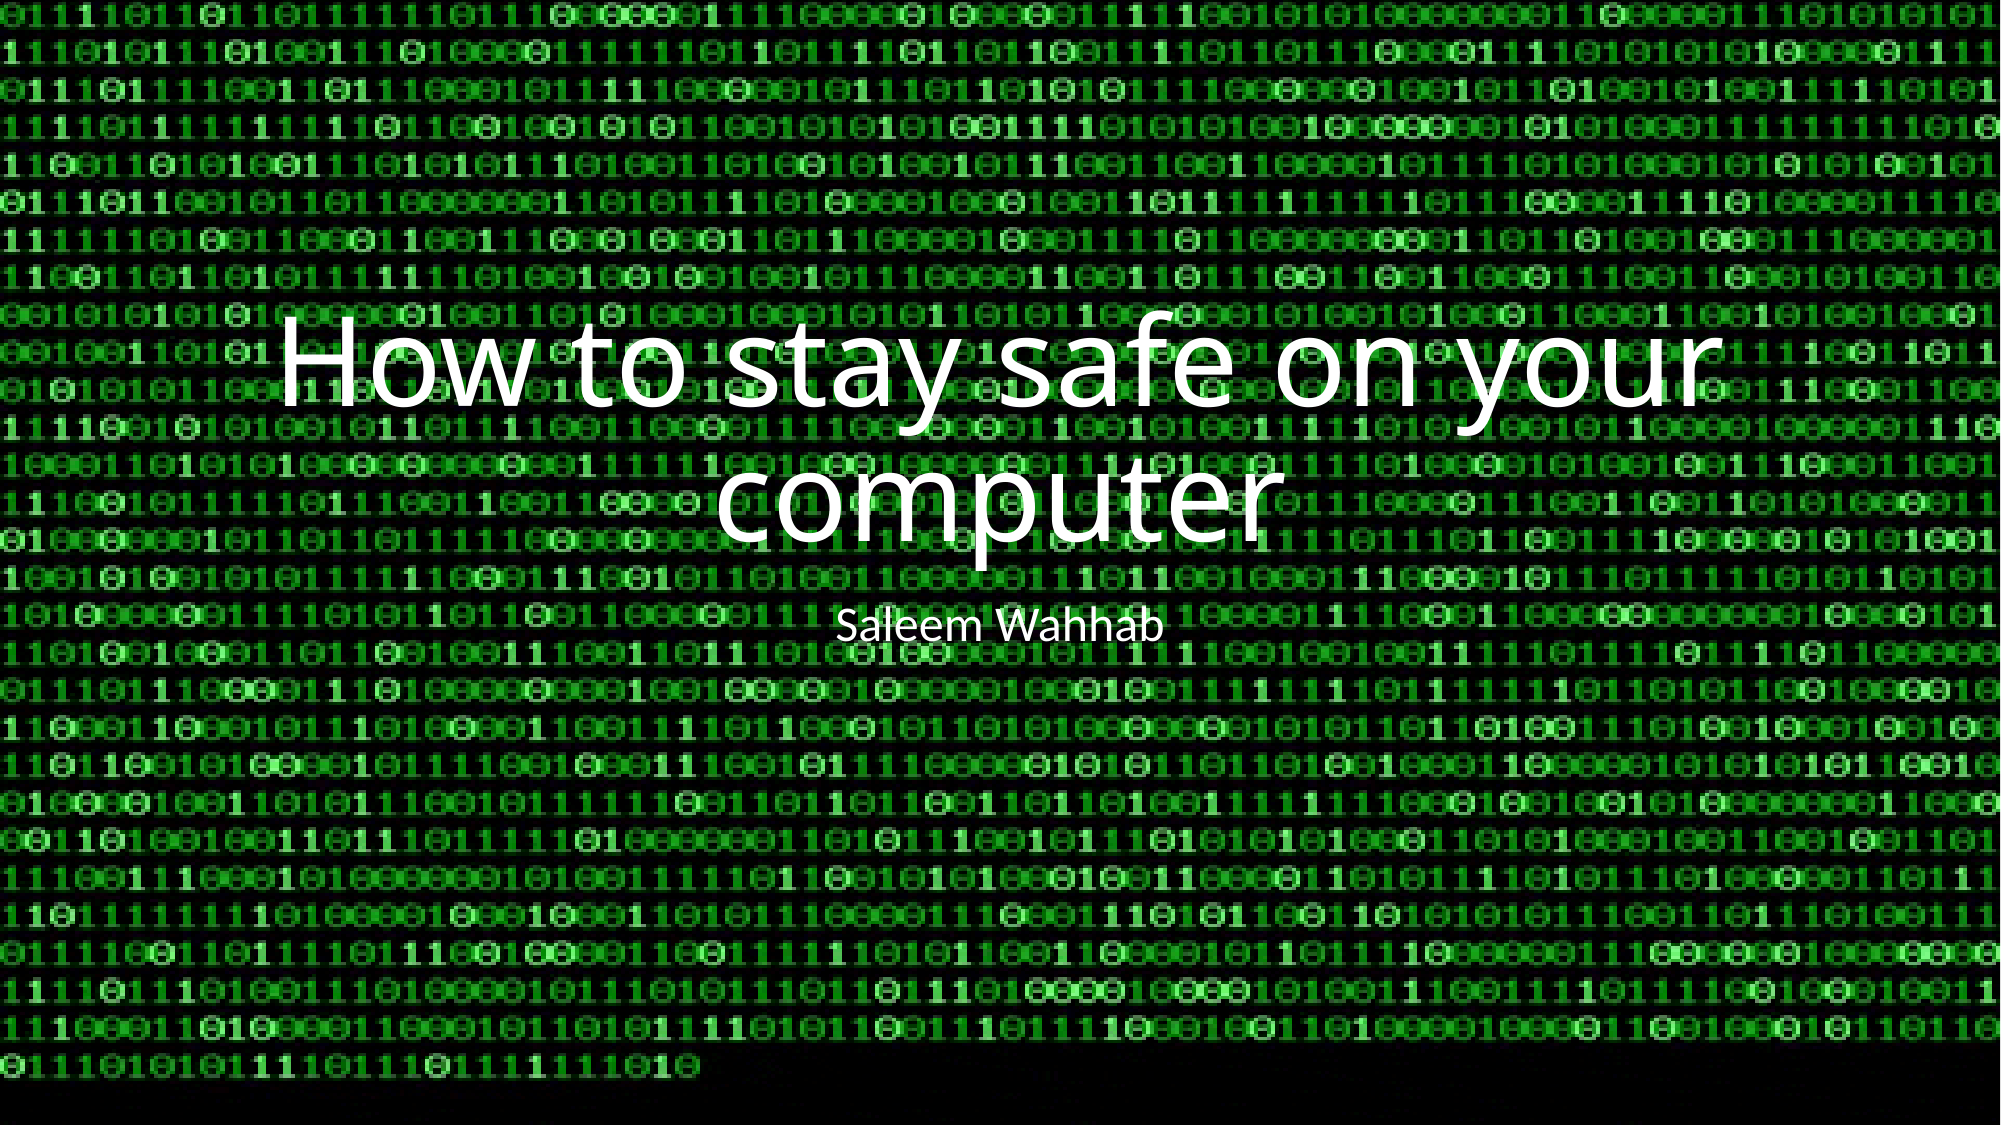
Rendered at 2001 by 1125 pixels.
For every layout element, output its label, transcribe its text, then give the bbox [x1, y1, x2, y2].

title How to stay safe on your computer [249, 184, 1750, 576]
subtitle Saleem Wahhab [249, 590, 1750, 863]
picture [0, 0, 2001, 1125]
